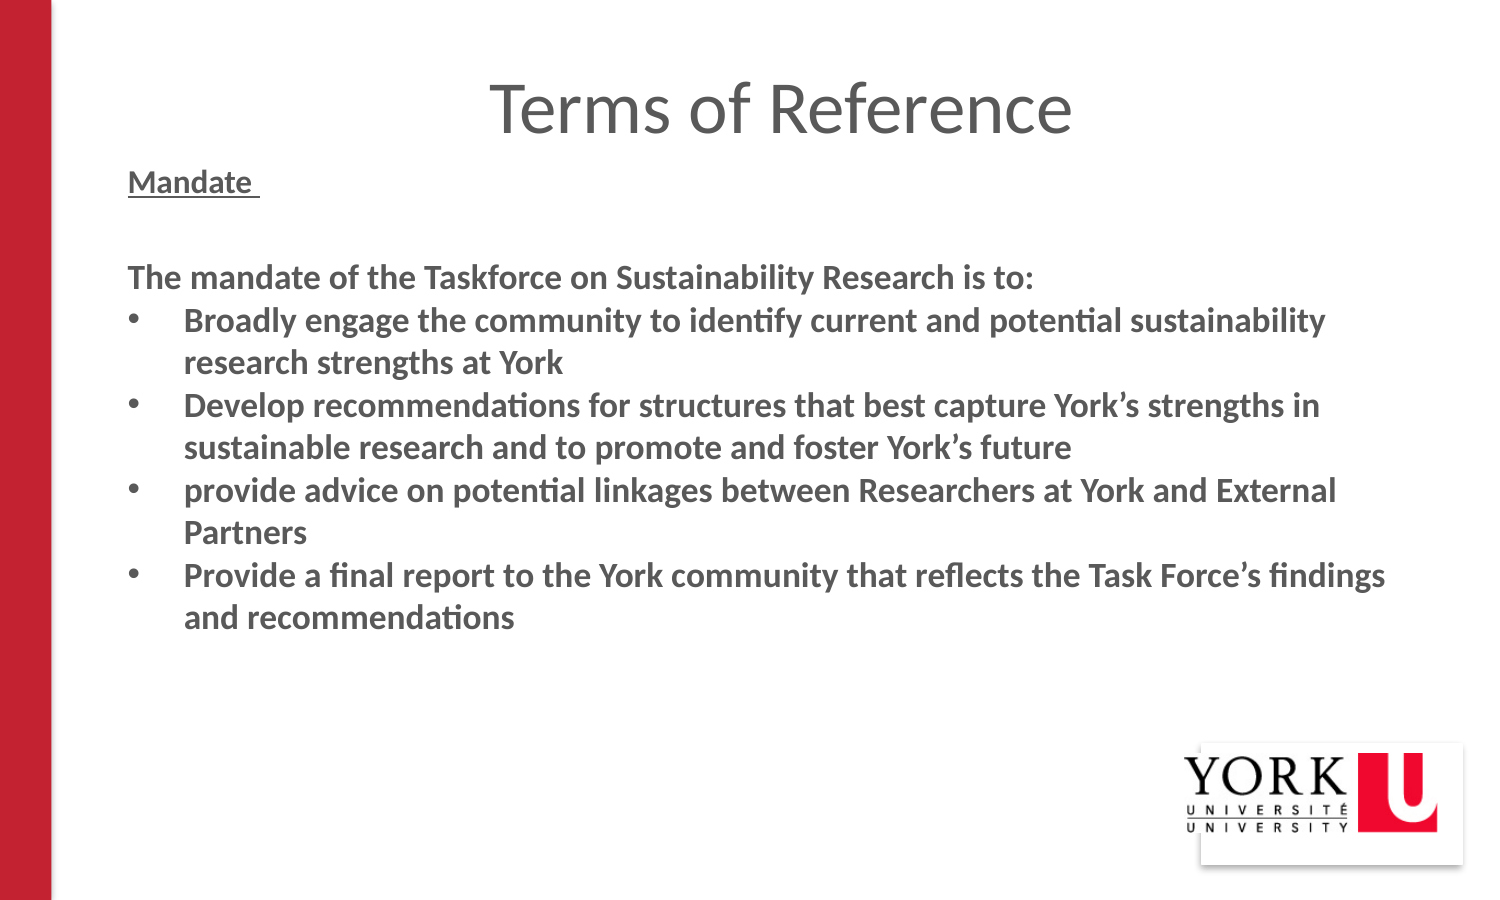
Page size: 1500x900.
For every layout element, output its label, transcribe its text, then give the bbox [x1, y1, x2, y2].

list Mandate The mandate of the Taskforce on Sustainability Research is to: Broadly engage the community to identify current and potential sustainability research strengths at York Develop recommendations for structures that best capture York’s strengths in sustainable research and to promote and foster York’s future provide advice on potential linkages between Researchers at York and External Partners Provide a final report to the York community that reflects the Task Force’s findings and recommendations [112, 153, 1451, 719]
picture [1184, 753, 1438, 833]
title Terms of Reference [112, 36, 1451, 153]
